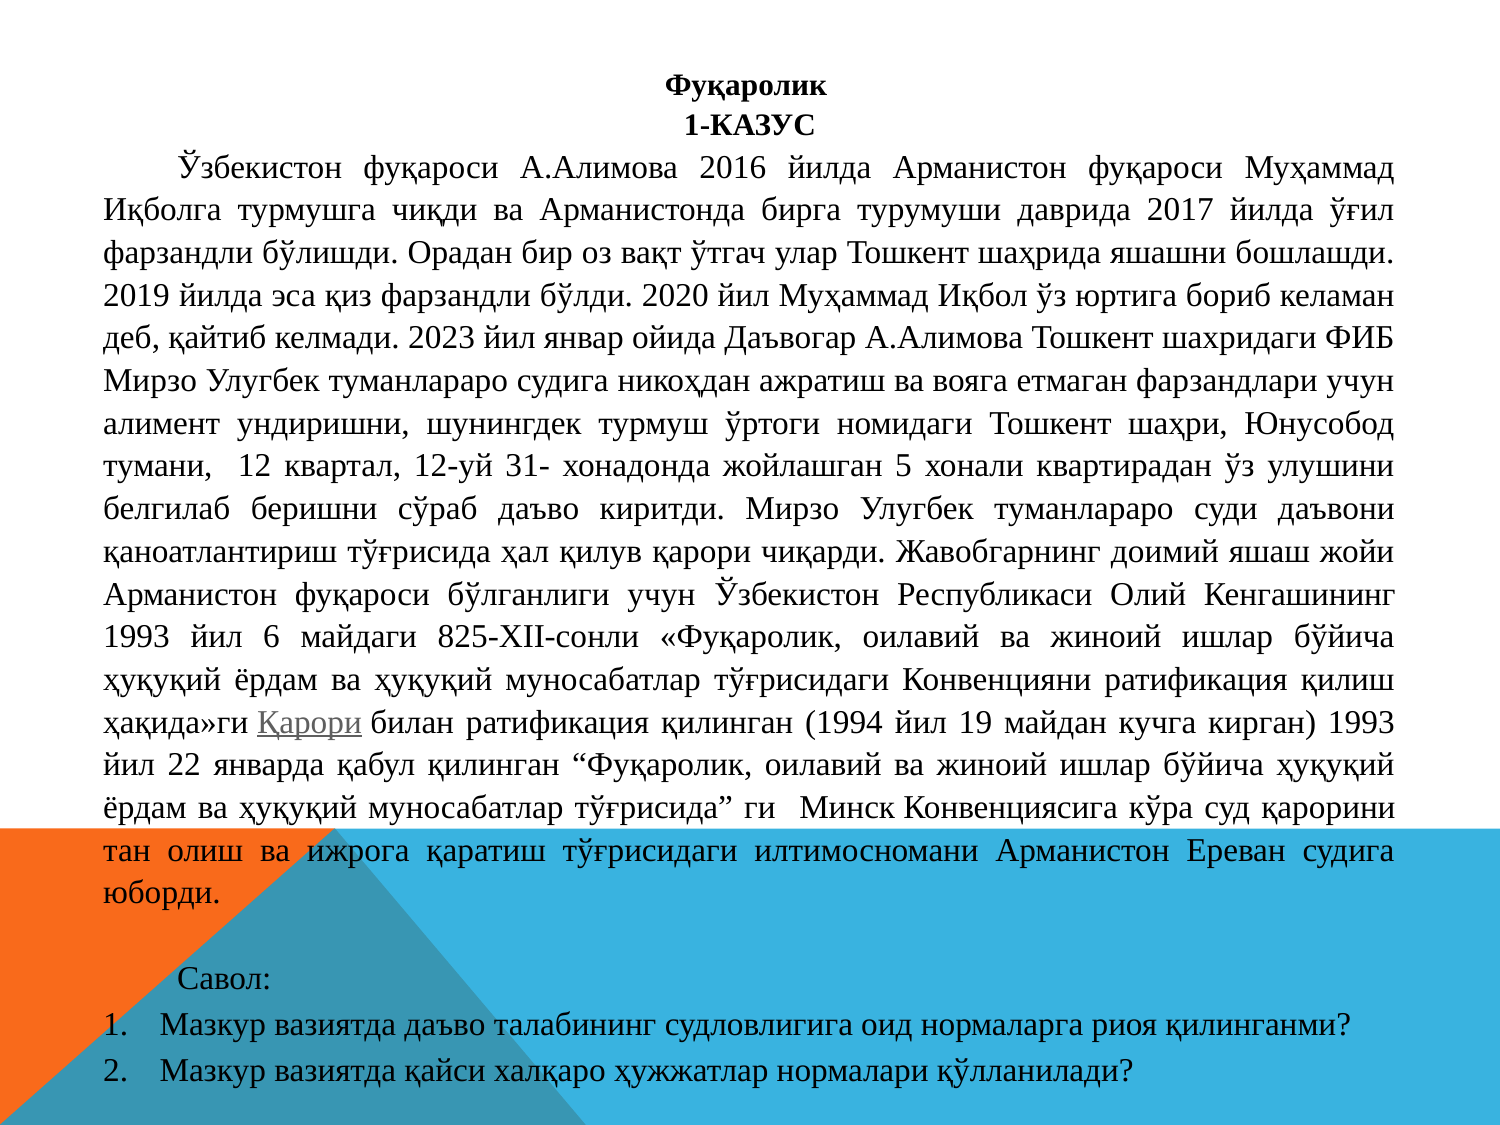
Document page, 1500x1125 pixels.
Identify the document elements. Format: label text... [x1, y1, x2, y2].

text_box Фуқаролик 1-КАЗУС Ўзбекистон фуқароси А.Алимова 2016 йилда Арманистон фуқароси Муҳаммад Иқболга турмушга чиқди ва Арманистонда бирга турумуши даврида 2017 йилда ўғил фарзандли бўлишди. Орадан бир оз вақт ўтгач улар Тошкент шаҳрида яшашни бошлашди. 2019 йилда эса қиз фарзандли бўлди. 2020 йил Муҳаммад Иқбол ўз юртига бориб келаман деб, қайтиб келмади. 2023 йил январ ойида Даъвогар А.Алимова Тошкент шахридаги ФИБ Мирзо Улугбек туманлараро судига никоҳдан ажратиш ва вояга етмаган фарзандлари учун алимент ундиришни, шунингдек турмуш ўртоги номидаги Тошкент шаҳри, Юнусобод тумани, 12 квартал, 12-уй 31- хонадонда жойлашган 5 хонали квартирадан ўз улушини белгилаб беришни сўраб даъво киритди. Мирзо Улугбек туманлараро суди даъвони қаноатлантириш тўғрисида ҳал қилув қарори чиқарди. Жавобгарнинг доимий яшаш жойи Арманистон фуқароси бўлганлиги учун Ўзбекистон Республикаси Олий Кенгашининг 1993 йил 6 майдаги 825-XII-сонли «Фуқаролик, оилавий ва жиноий ишлар бўйича ҳуқуқий ёрдам ва ҳуқуқий муносабатлар тўғрисидаги Конвенцияни ратификация қилиш ҳақида»ги Қарори билан ратификация қилинган (1994 йил 19 майдан кучга кирган) 1993 йил 22 январда қабул қилинган “Фуқаролик, оилавий ва жиноий ишлар бўйича ҳуқуқий ёрдам ва ҳуқуқий муносабатлар тўғрисида” ги Минск Конвенциясига кўра суд қарорини тан олиш ва ижрога қаратиш тўғрисидаги илтимосномани Арманистон Ереван судига юборди. Савол: Мазкур вазиятда даъво талабининг судловлигига оид нормаларга риоя қилинганми? Мазкур вазиятда қайси халқаро ҳужжатлар нормалари қўлланилади? [88, 54, 1412, 1096]
